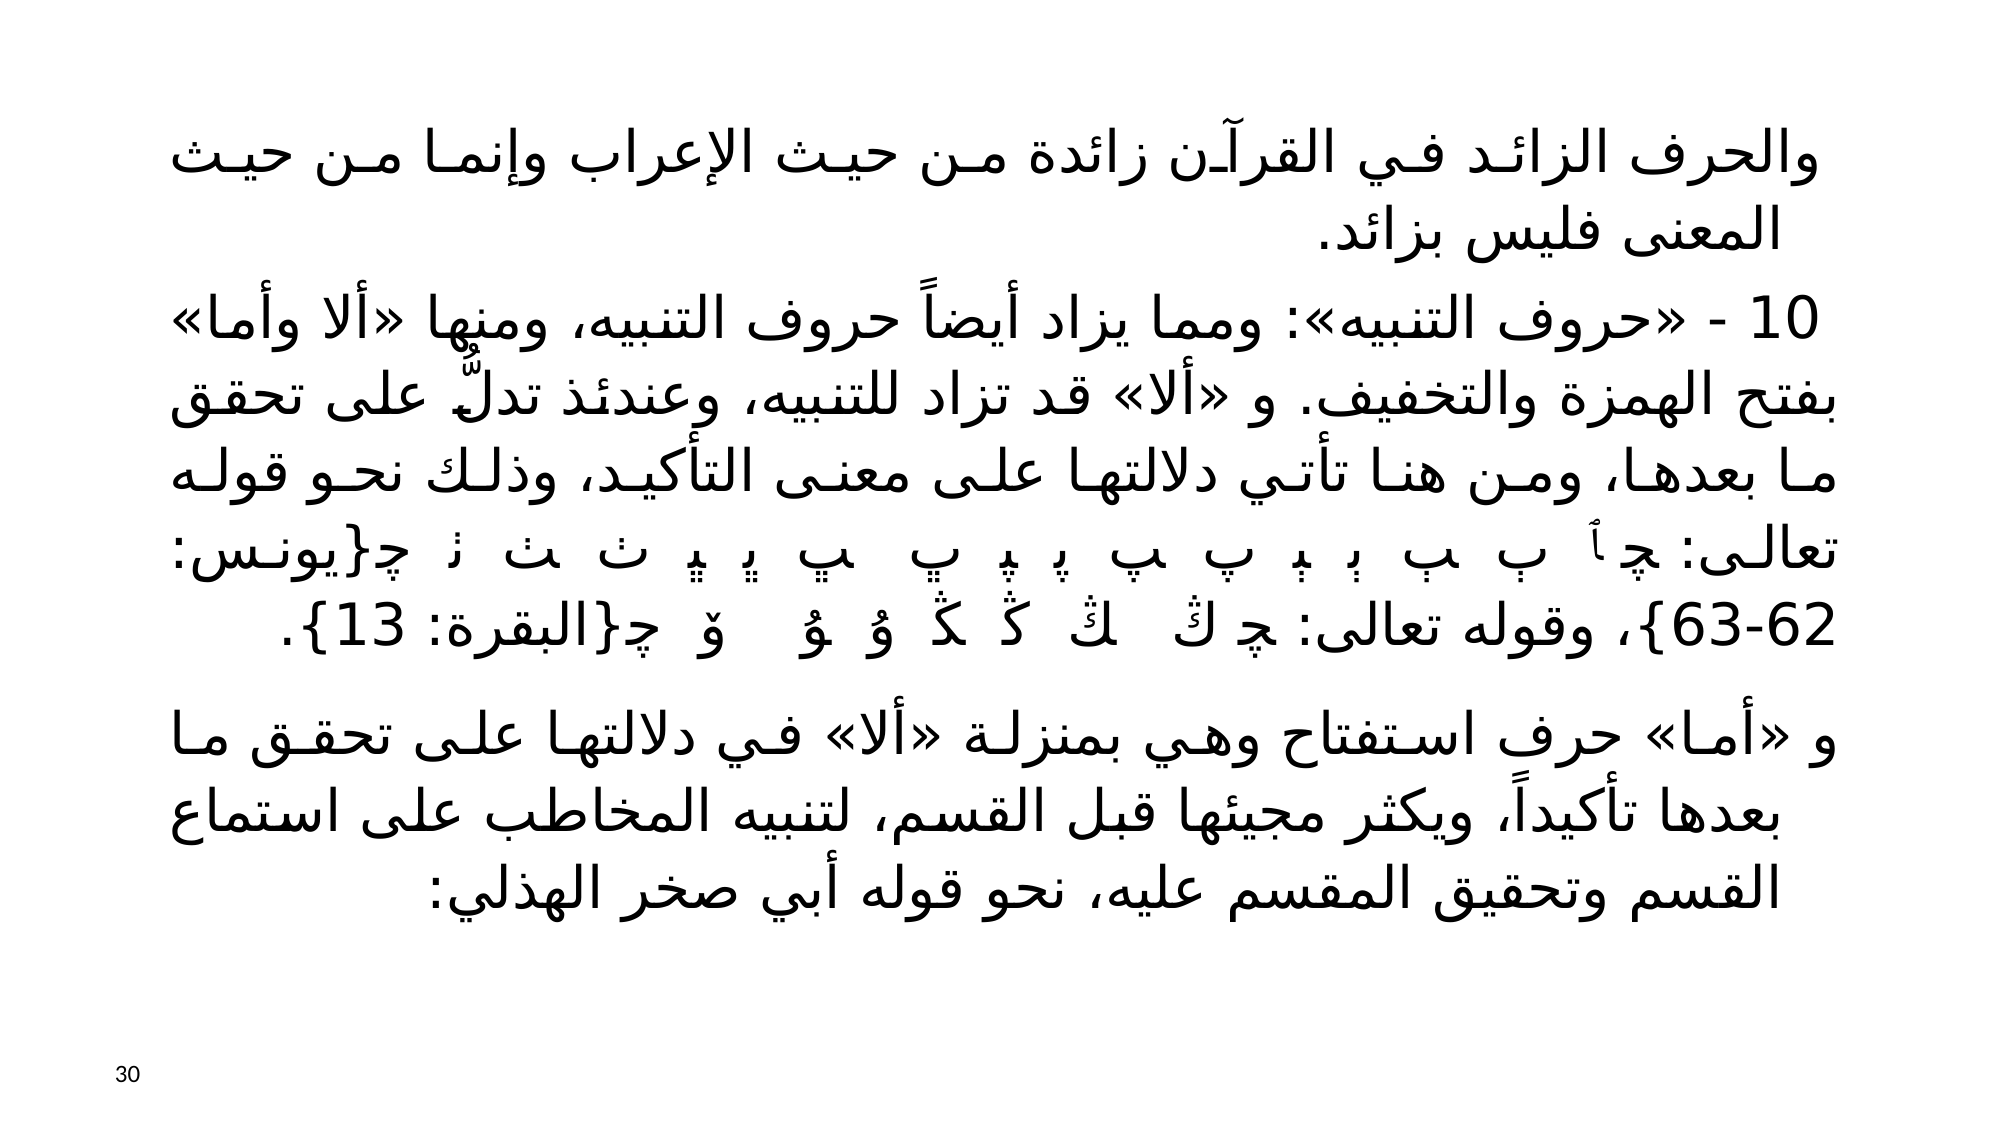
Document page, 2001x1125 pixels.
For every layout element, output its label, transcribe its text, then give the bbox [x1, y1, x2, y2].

list والحرف الزائد في القرآن زائدة من حيث الإعراب وإنما من حيث المعنى فليس بزائد. 10 - «حروف التنبيه»: ومما يزاد أيضاً حروف التنبيه، ومنها «ألا وأما» بفتح الهمزة والتخفيف. و «ألا» قد تزاد للتنبيه، وعندئذ تدلُّ على تحقق ما بعدها، ومن هنا تأتي دلالتها على معنى التأكيد، وذلك نحو قوله تعالى: ﭽ ﭑ ﭒ ﭓ ﭔ ﭕ ﭖ ﭗ ﭘ ﭙ ﭚ ﭛ ﭜ ﭝ ﭞ ﭟ ﭠ ﭼ{يونس: 62-63}، وقوله تعالى: ﭽ ﯓ ﯔ ﯕ ﯖ ﯗ ﯘ ﯙ ﭼ{البقرة: 13}. و «أما» حرف استفتاح وهي بمنزلة «ألا» في دلالتها على تحقق ما بعدها تأكيداً، ويكثر مجيئها قبل القسم، لتنبيه المخاطب على استماع القسم وتحقيق المقسم عليه، نحو قوله أبي صخر الهذلي: [154, 99, 1855, 1005]
slide_number 30 [99, 1042, 567, 1103]
